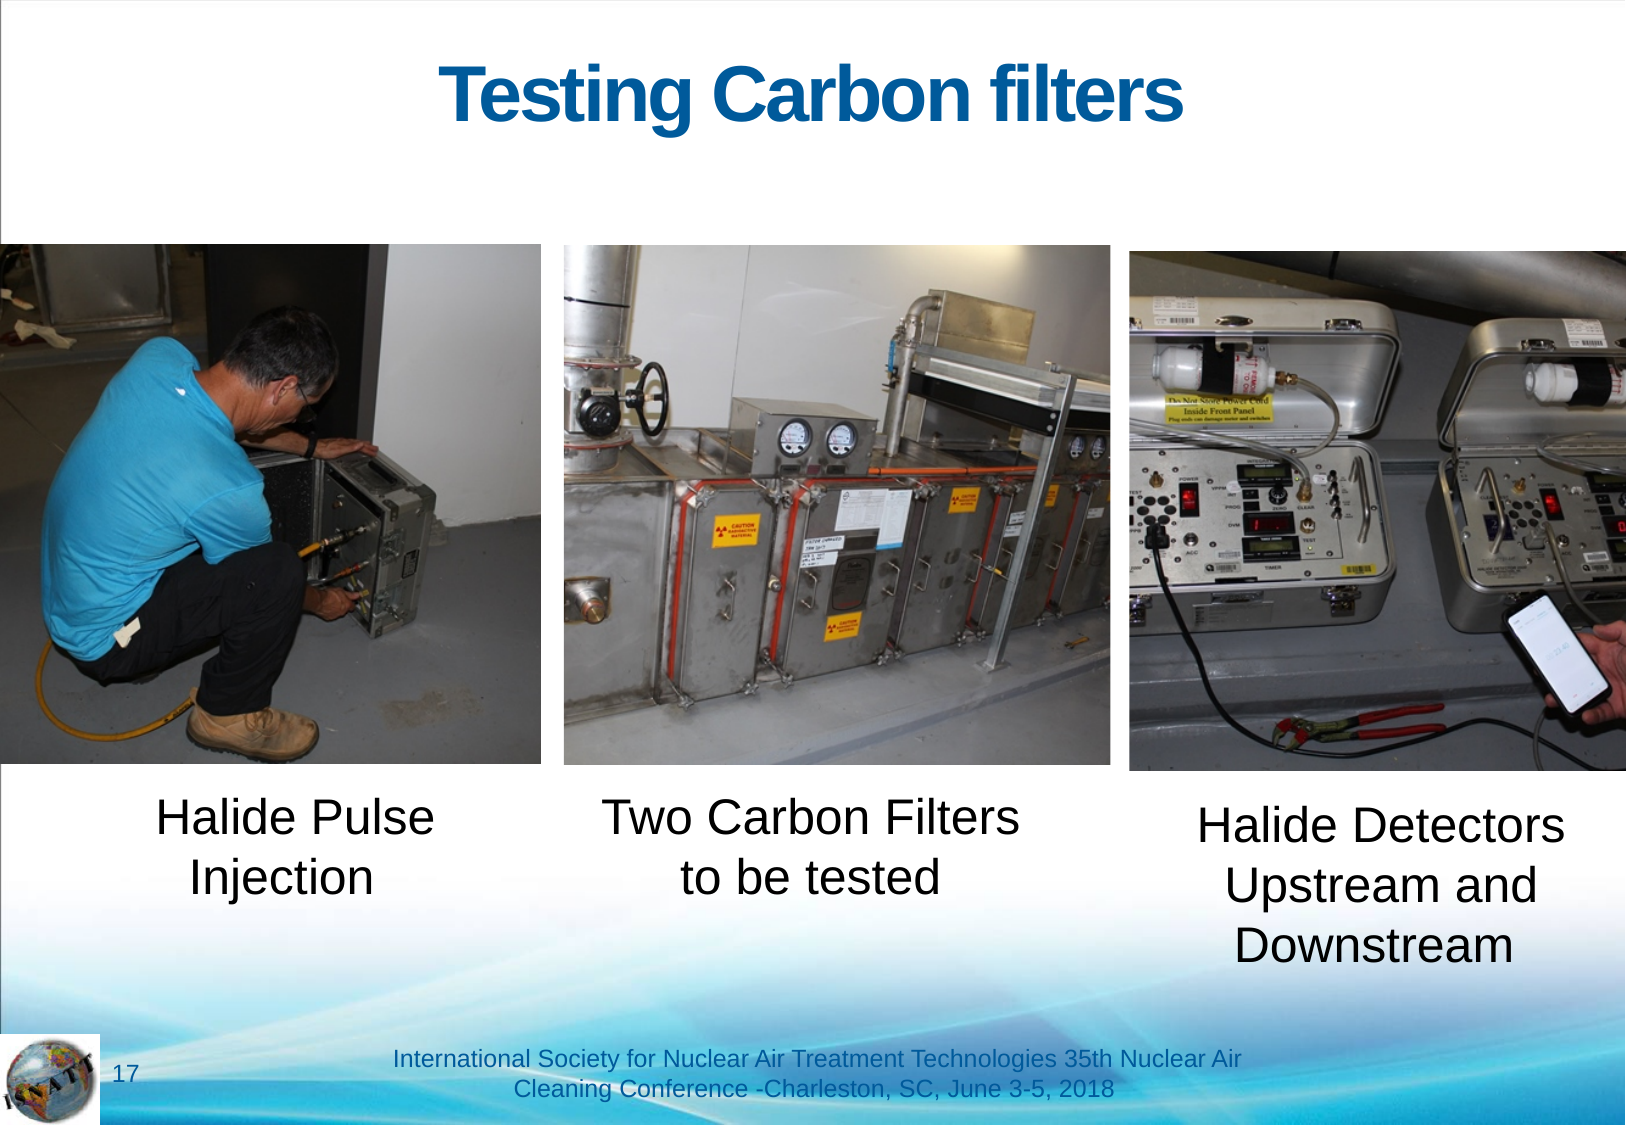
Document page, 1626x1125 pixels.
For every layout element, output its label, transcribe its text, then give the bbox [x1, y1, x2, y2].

list Two Carbon Filters to be tested [559, 776, 1063, 902]
title Testing Carbon filters [0, 0, 1625, 184]
slide_number 17 [104, 1042, 196, 1103]
list Halide Pulse Injection [50, 776, 541, 902]
picture [0, 184, 1626, 1125]
list Halide Detectors Upstream and Downstream [1137, 784, 1625, 910]
footer International Society for Nuclear Air Treatment Technologies 35th Nuclear Air Cleaning Conference -Charleston, SC, June 3-5, 2018 [351, 1042, 1285, 1103]
